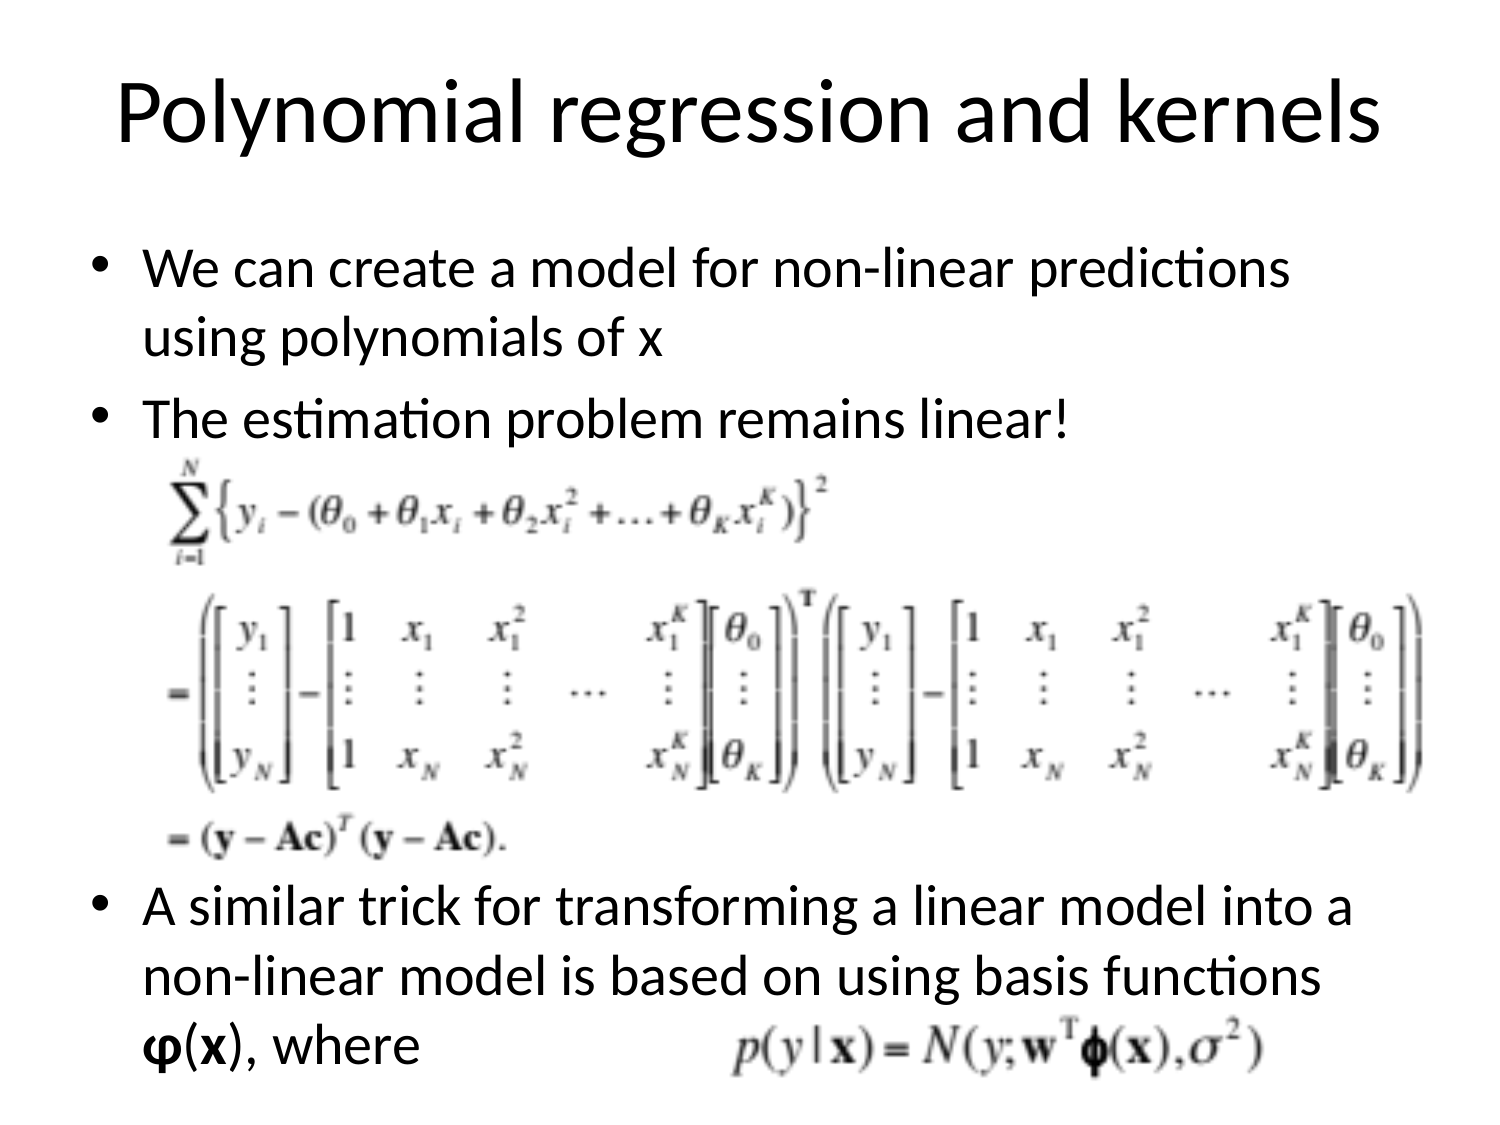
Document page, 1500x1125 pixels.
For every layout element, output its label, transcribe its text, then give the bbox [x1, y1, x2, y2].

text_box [724, 1006, 1272, 1082]
list We can create a model for non-linear predictions using polynomials of x The estimation problem remains linear! A similar trick for transforming a linear model into a non-linear model is based on using basis functions φ(x), where [75, 221, 1425, 1091]
title Polynomial regression and kernels [75, 11, 1425, 200]
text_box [162, 451, 1426, 861]
